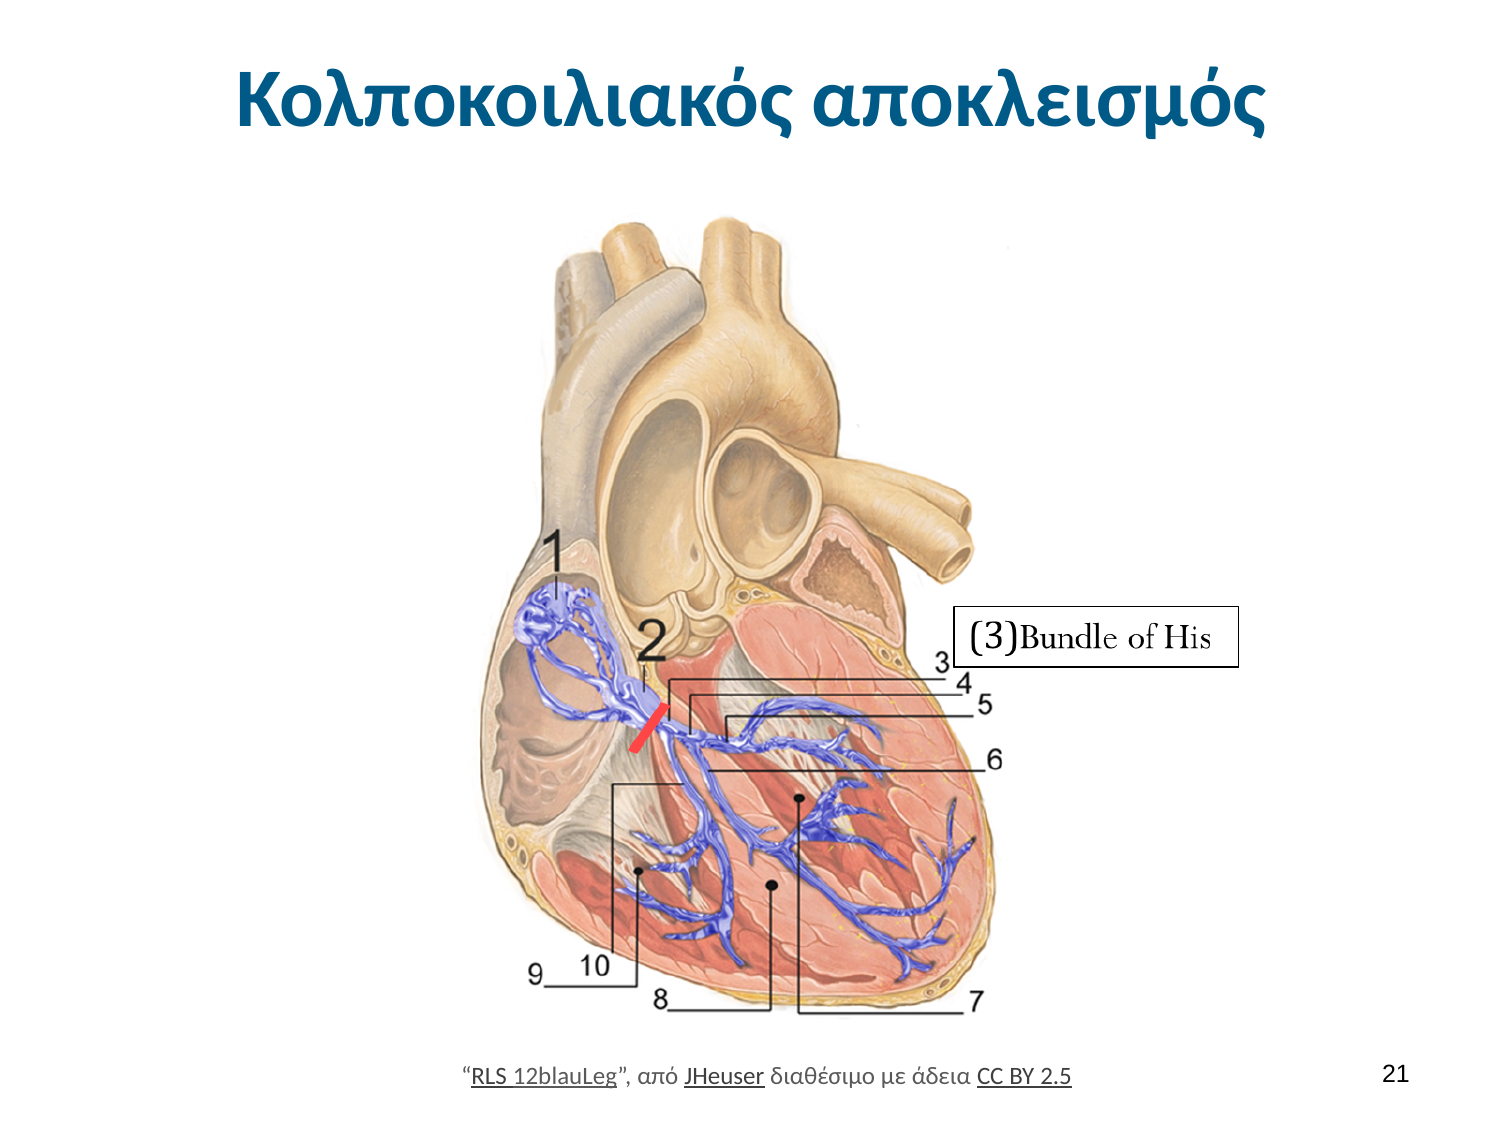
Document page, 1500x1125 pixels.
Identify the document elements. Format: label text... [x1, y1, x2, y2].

title Κολποκοιλιακός αποκλεισμός [76, 19, 1427, 169]
text_box “RLS 12blauLeg”, από JHeuser διαθέσιμο με άδεια CC BY 2.5 [395, 1052, 1138, 1097]
slide_number 20 [1074, 1042, 1425, 1103]
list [466, 192, 1240, 1021]
